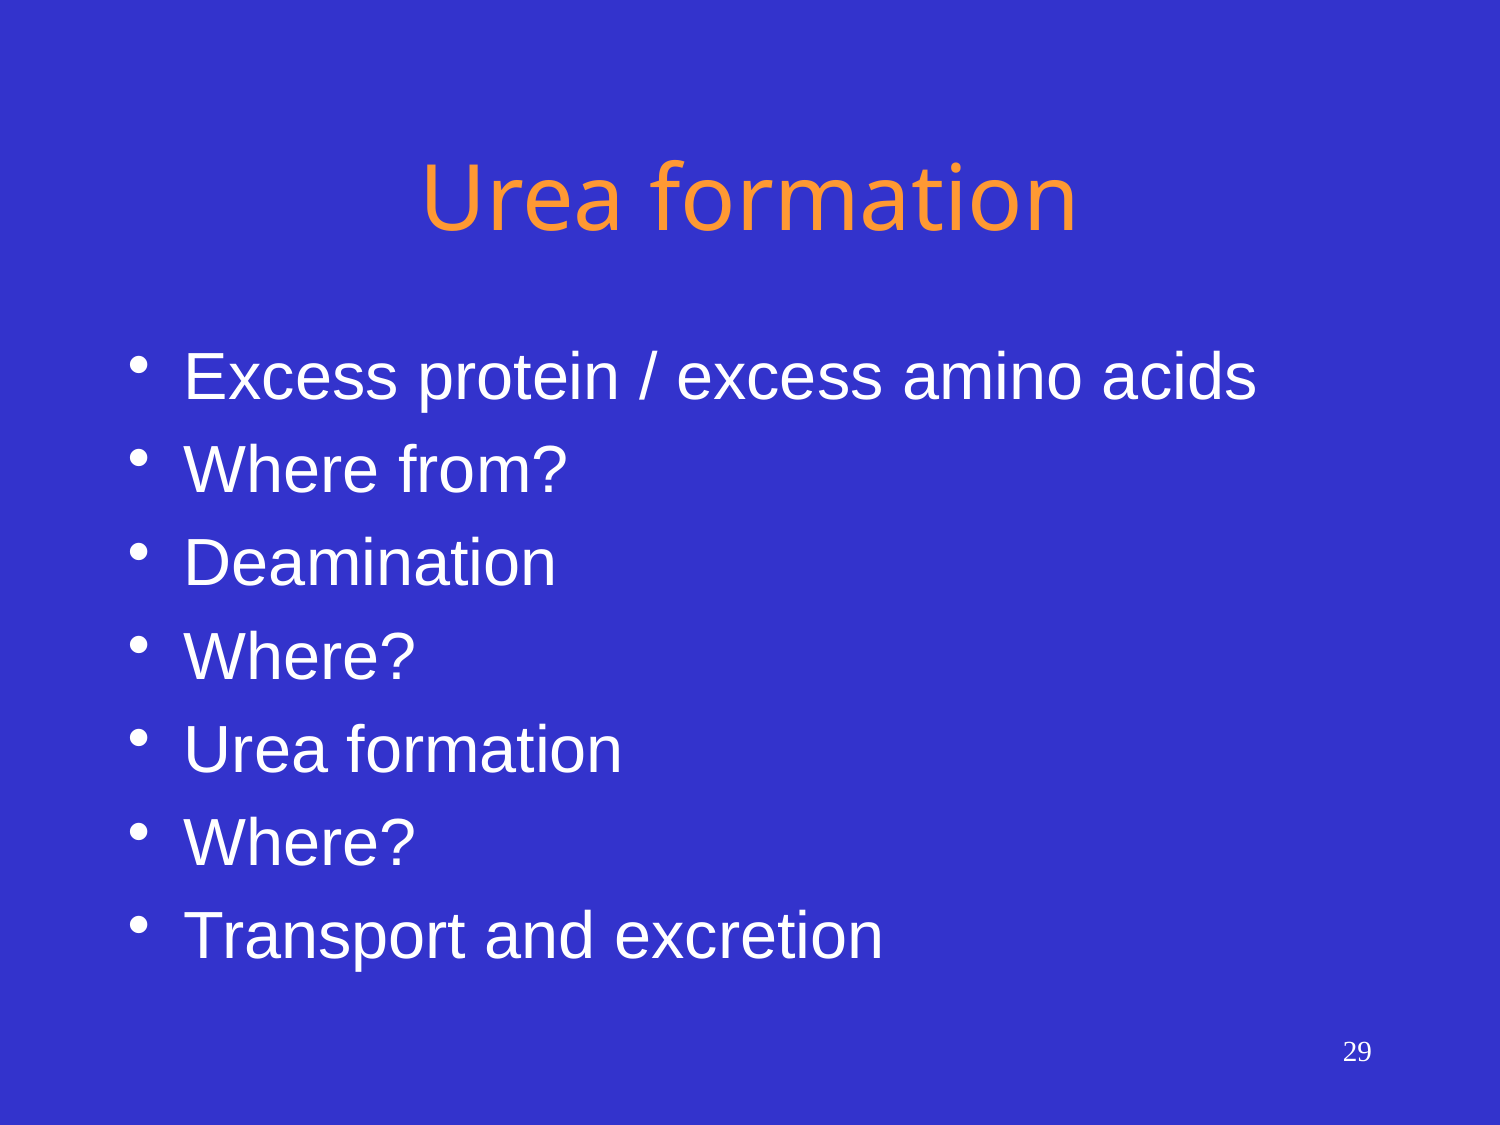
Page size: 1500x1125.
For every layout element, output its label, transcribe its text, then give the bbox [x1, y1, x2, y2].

slide_number 29 [1074, 1024, 1388, 1101]
title Urea formation [112, 99, 1388, 288]
list Excess protein / excess amino acids Where from? Deamination Where? Urea formation Where? Transport and excretion [112, 324, 1388, 1000]
